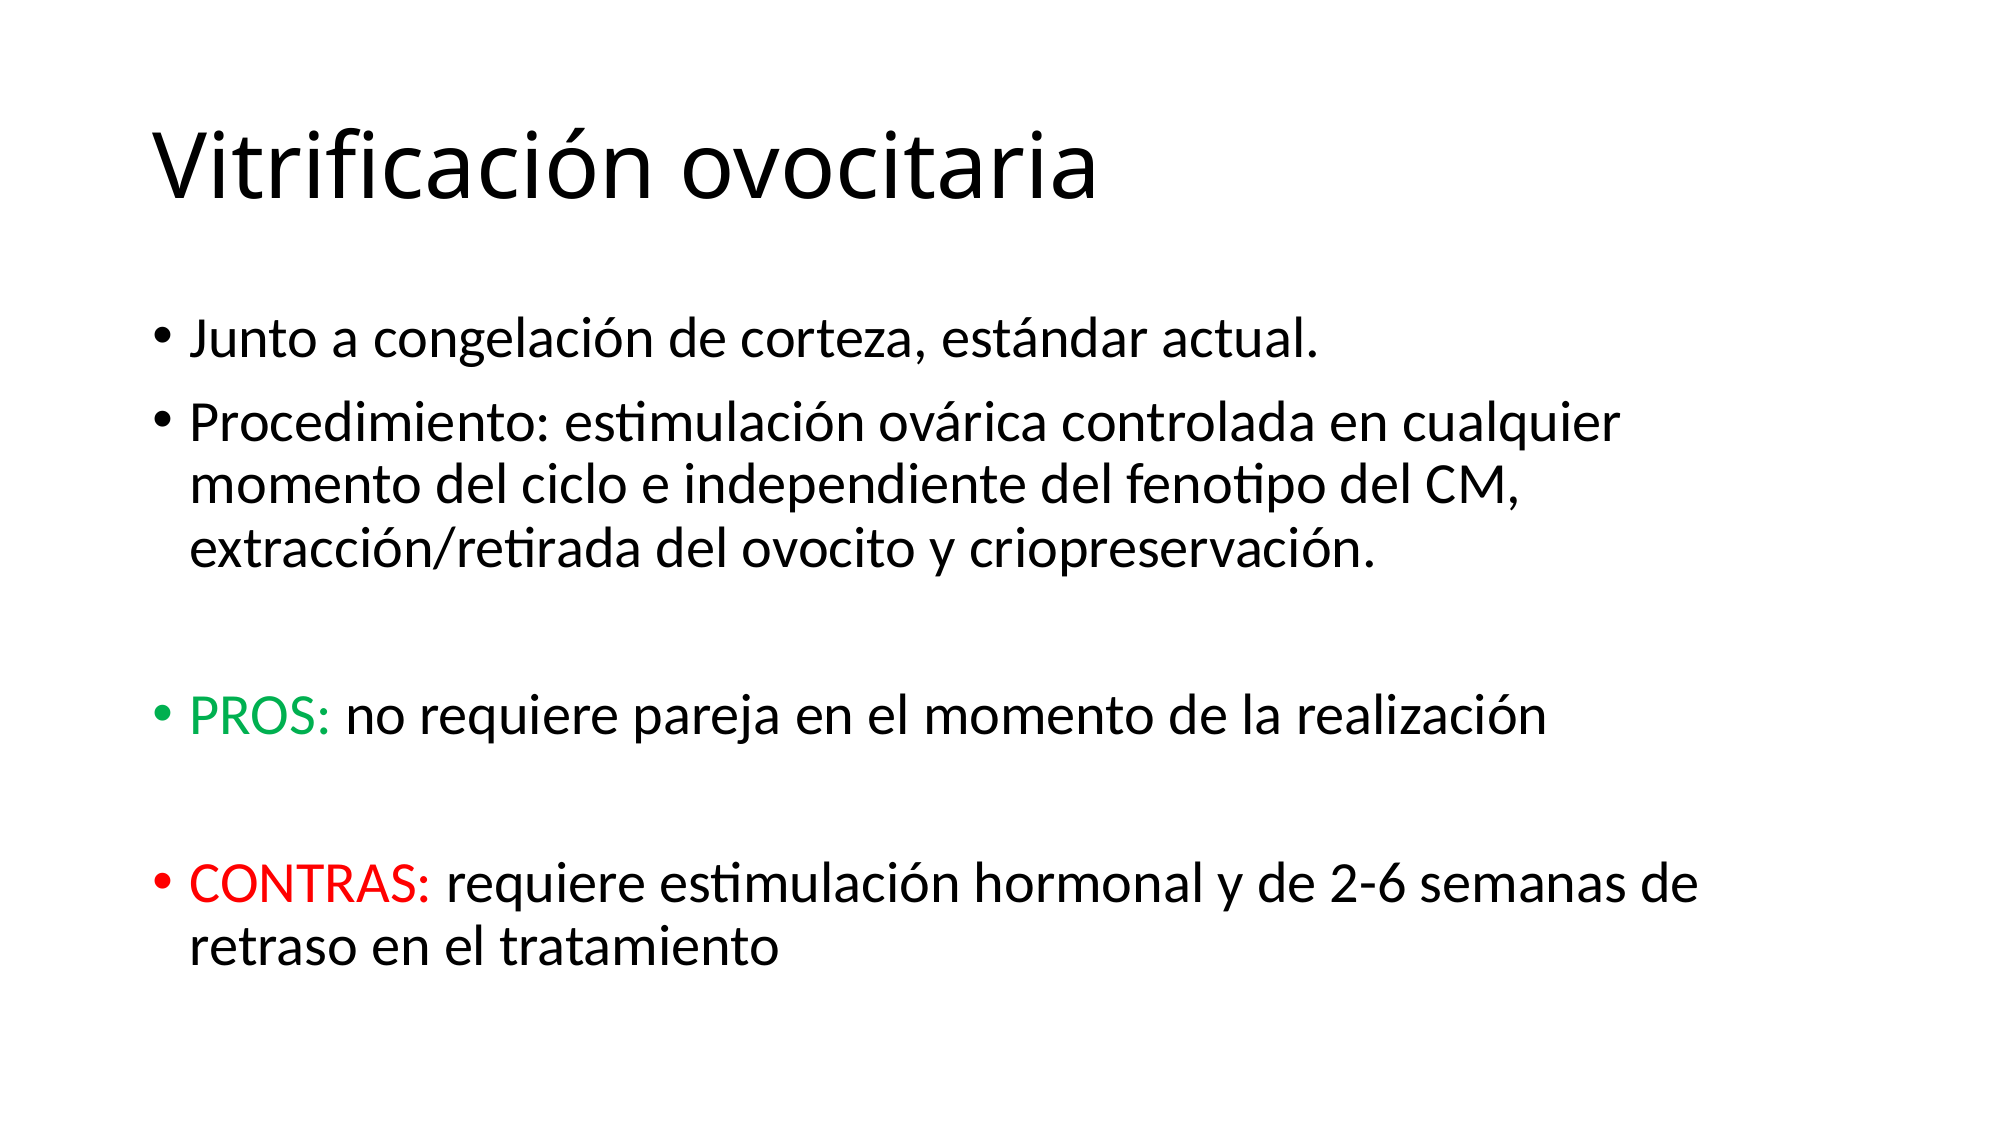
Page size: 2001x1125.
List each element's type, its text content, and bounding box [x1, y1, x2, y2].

title Vitrificación ovocitaria [137, 59, 1863, 278]
list Junto a congelación de corteza, estándar actual. Procedimiento: estimulación ovárica controlada en cualquier momento del ciclo e independiente del fenotipo del CM, extracción/retirada del ovocito y criopreservación. PROS: no requiere pareja en el momento de la realización CONTRAS: requiere estimulación hormonal y de 2-6 semanas de retraso en el tratamiento [137, 299, 1863, 1014]
